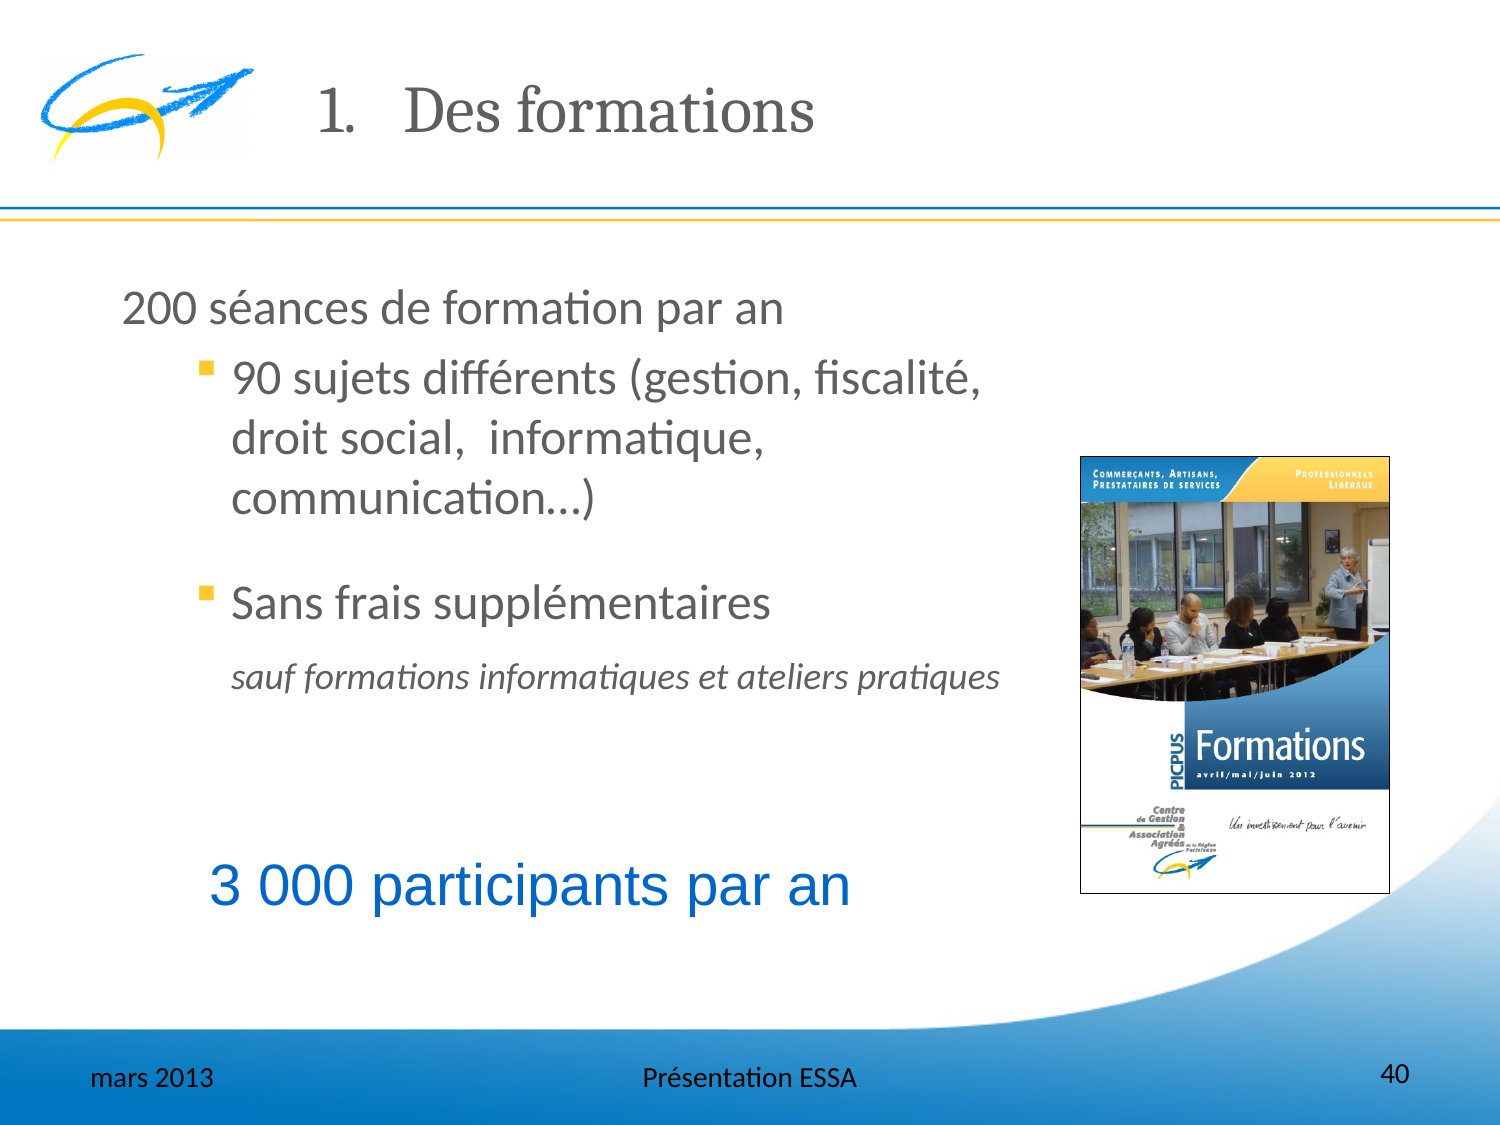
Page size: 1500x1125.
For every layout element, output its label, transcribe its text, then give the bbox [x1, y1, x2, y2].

picture [41, 54, 254, 165]
list 200 séances de formation par an 90 sujets différents (gestion, fiscalité, droit social, informatique, communication…) Sans frais supplémentaires sauf formations informatiques et ateliers pratiques [76, 266, 1034, 764]
title Des formations [304, 11, 953, 200]
footer Présentation ESSA [512, 1051, 988, 1125]
slide_number mars 2013 [74, 1051, 426, 1125]
slide_number 40 [1074, 1046, 1426, 1125]
text_box 3 000 participants par an [194, 822, 933, 923]
picture [0, 455, 1500, 1125]
